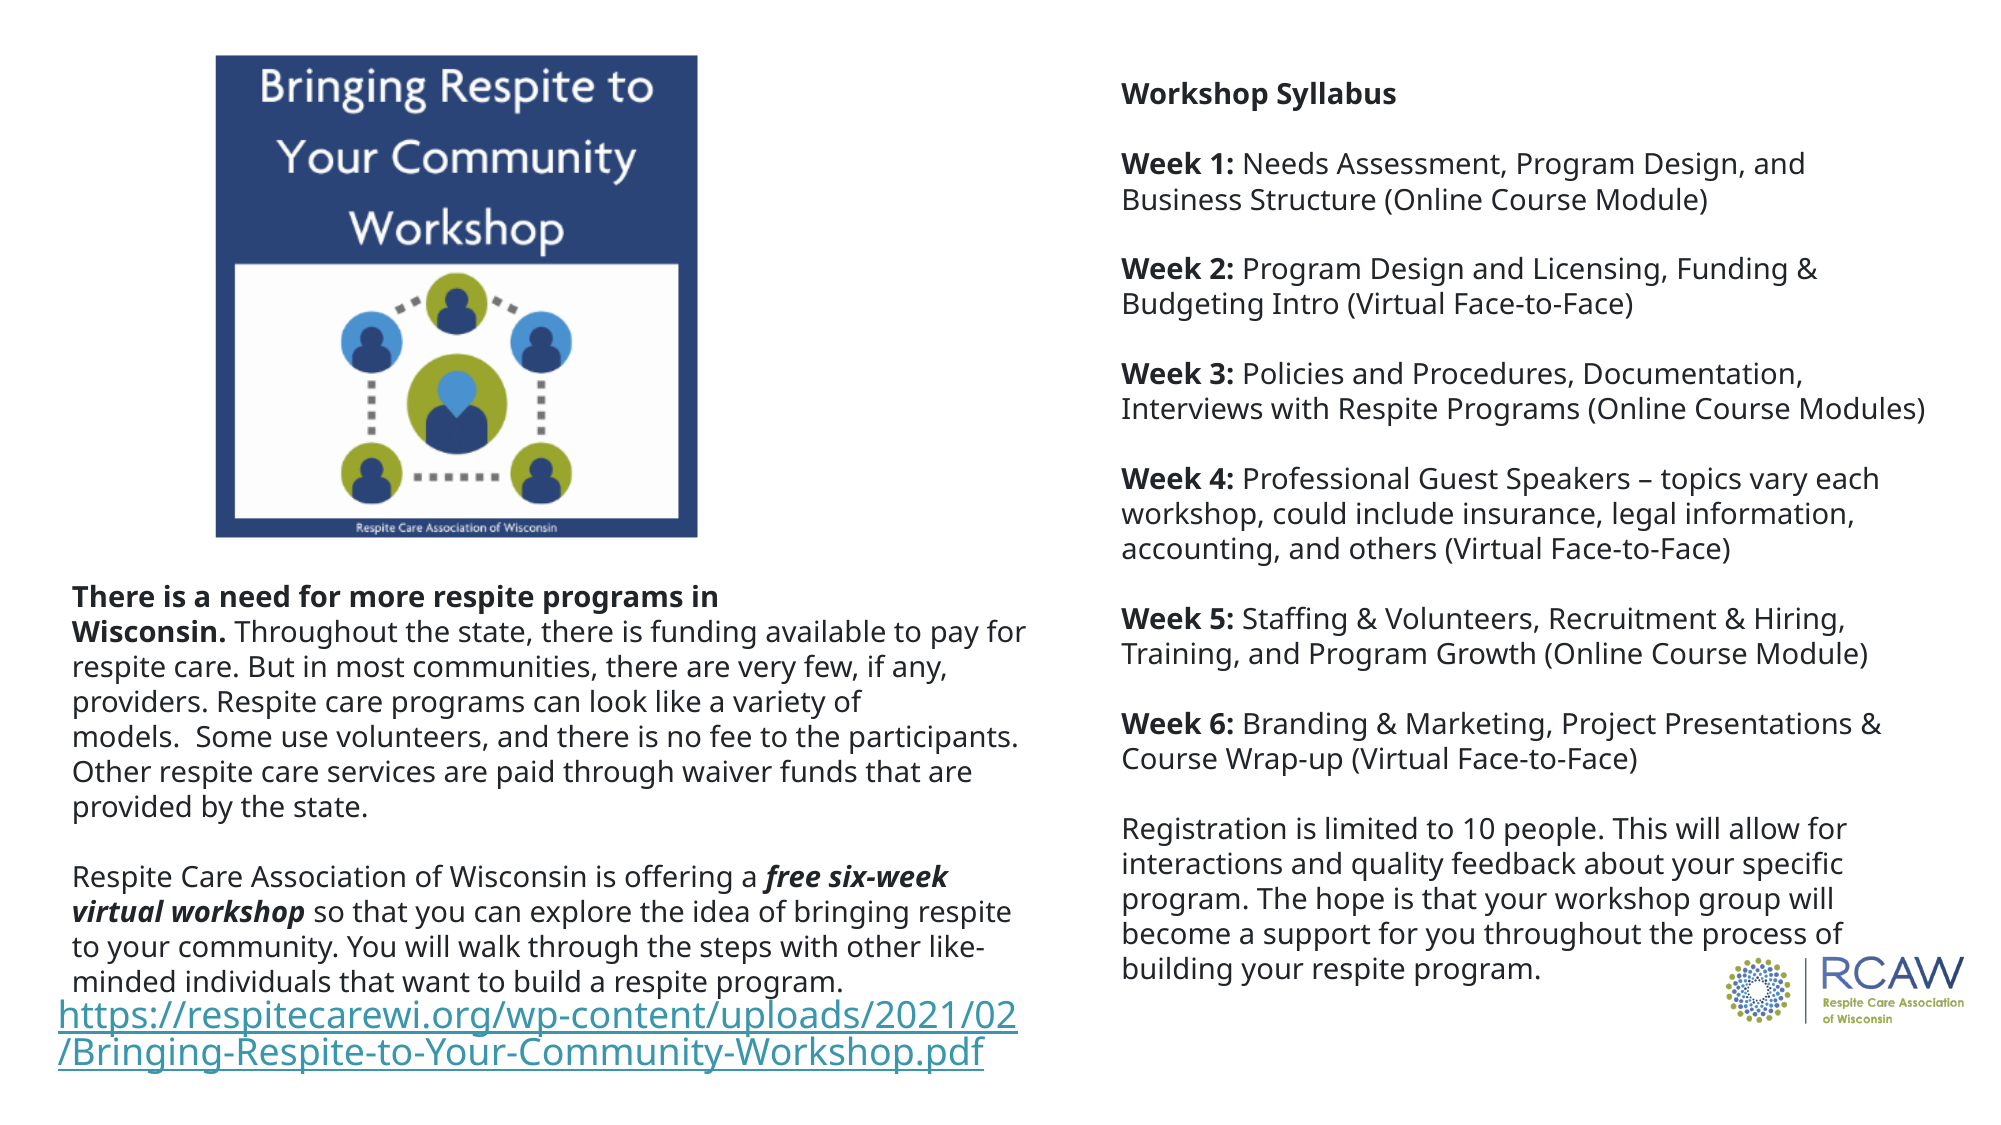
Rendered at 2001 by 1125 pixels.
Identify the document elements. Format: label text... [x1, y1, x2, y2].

picture [201, 16, 710, 554]
text_box https://respitecarewi.org/wp-content/uploads/2021/02/Bringing-Respite-to-Your-Community-Workshop.pdf [42, 983, 1043, 1049]
text_box Workshop Syllabus Week 1: Needs Assessment, Program Design, and Business Structure (Online Course Module) Week 2: Program Design and Licensing, Funding & Budgeting Intro (Virtual Face-to-Face) Week 3: Policies and Procedures, Documentation, Interviews with Respite Programs (Online Course Modules) Week 4: Professional Guest Speakers – topics vary each workshop, could include insurance, legal information, accounting, and others (Virtual Face-to-Face) Week 5: Staffing & Volunteers, Recruitment & Hiring, Training, and Program Growth (Online Course Module) Week 6: Branding & Marketing, Project Presentations & Course Wrap-up (Virtual Face-to-Face) Registration is limited to 10 people. This will allow for interactions and quality feedback about your specific program. The hope is that your workshop group will become a support for you throughout the process of building your respite program. [1106, 68, 1943, 993]
text_box There is a need for more respite programs in Wisconsin. Throughout the state, there is funding available to pay for respite care. But in most communities, there are very few, if any, providers. Respite care programs can look like a variety of models. Some use volunteers, and there is no fee to the participants. Other respite care services are paid through waiver funds that are provided by the state. Respite Care Association of Wisconsin is offering a free six-week virtual workshop so that you can explore the idea of bringing respite to your community. You will walk through the steps with other like-minded individuals that want to build a respite program. [57, 571, 1058, 1006]
picture [1697, 919, 2000, 1057]
